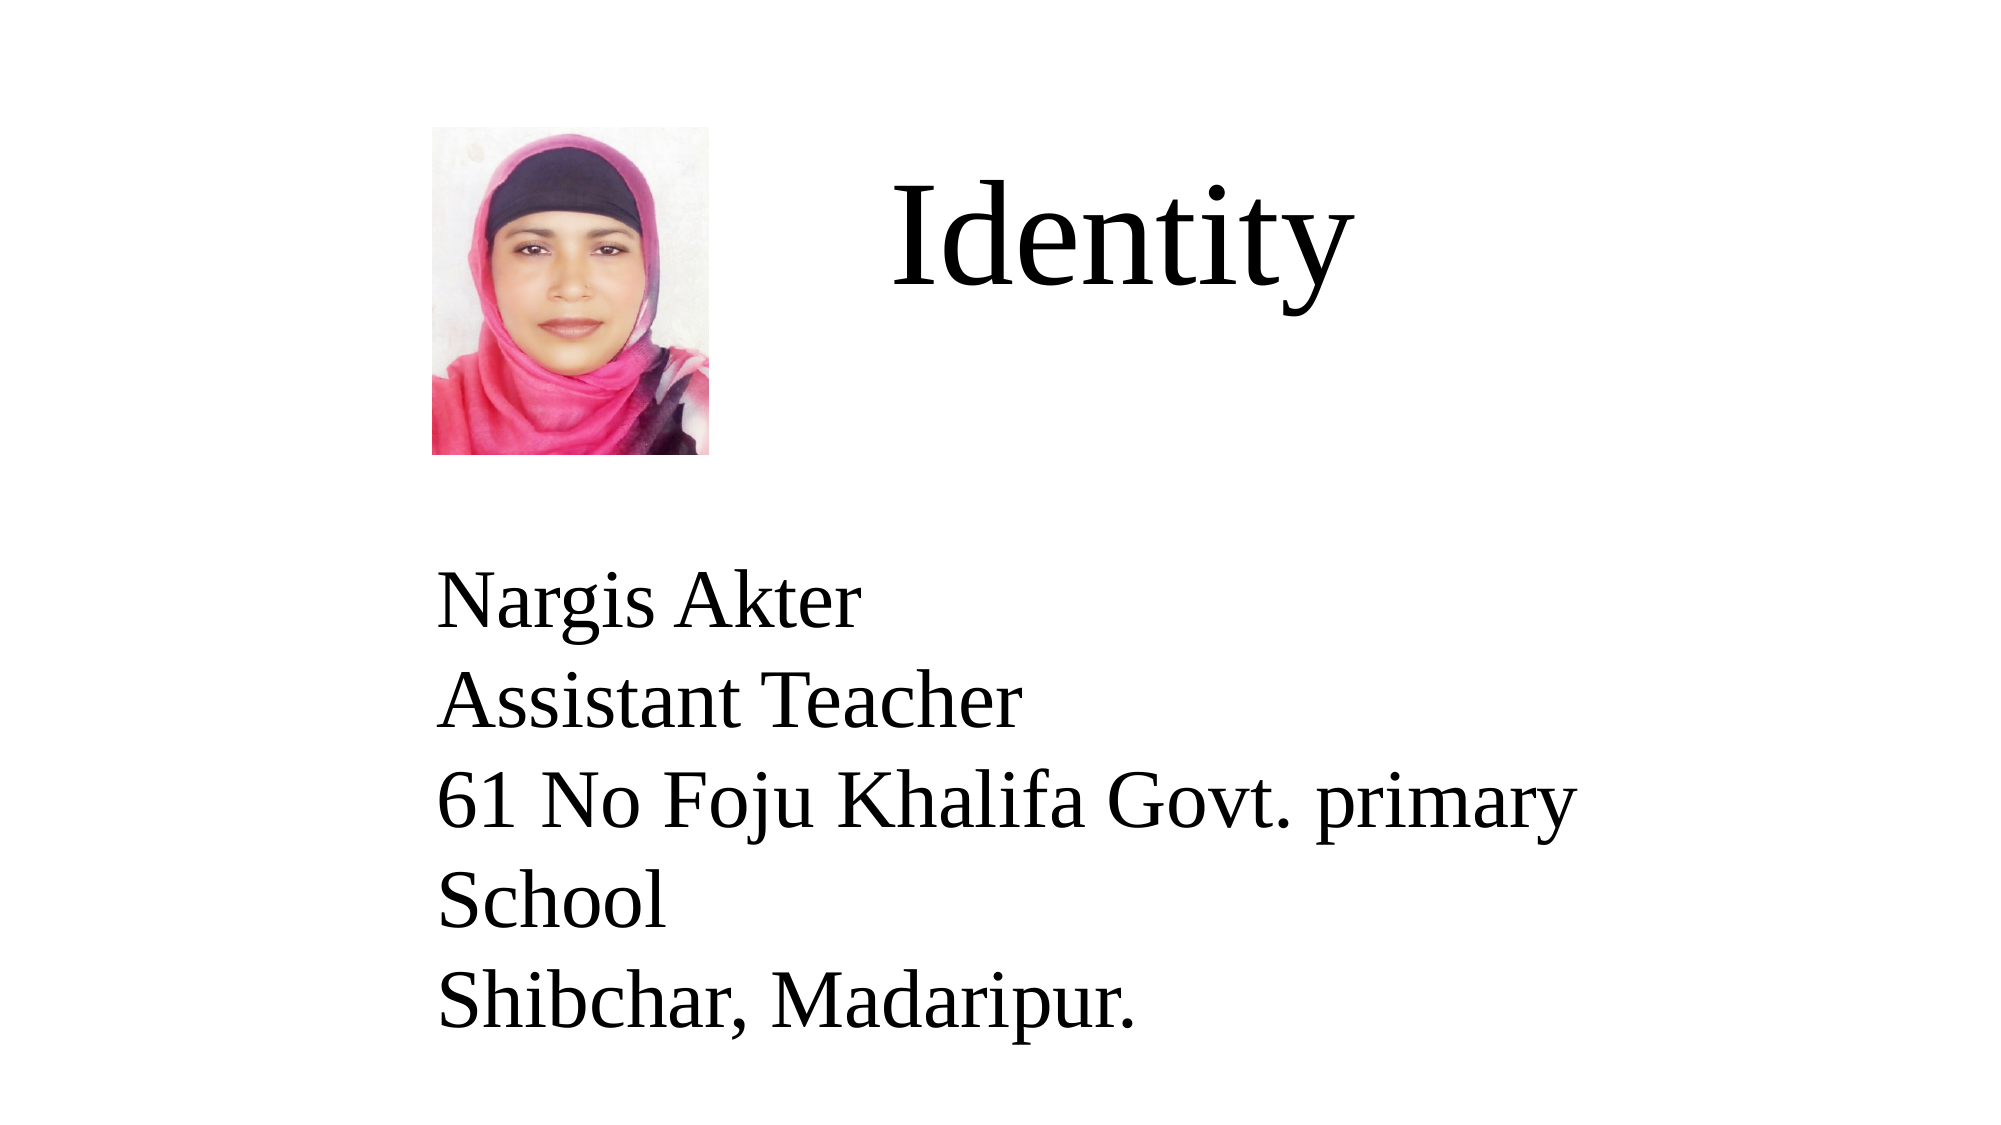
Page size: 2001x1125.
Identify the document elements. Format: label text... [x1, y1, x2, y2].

picture [432, 127, 709, 455]
text_box Identity [874, 127, 1593, 322]
text_box Nargis Akter Assistant Teacher 61 No Foju Khalifa Govt. primary School Shibchar, Madaripur. [421, 536, 1684, 1052]
